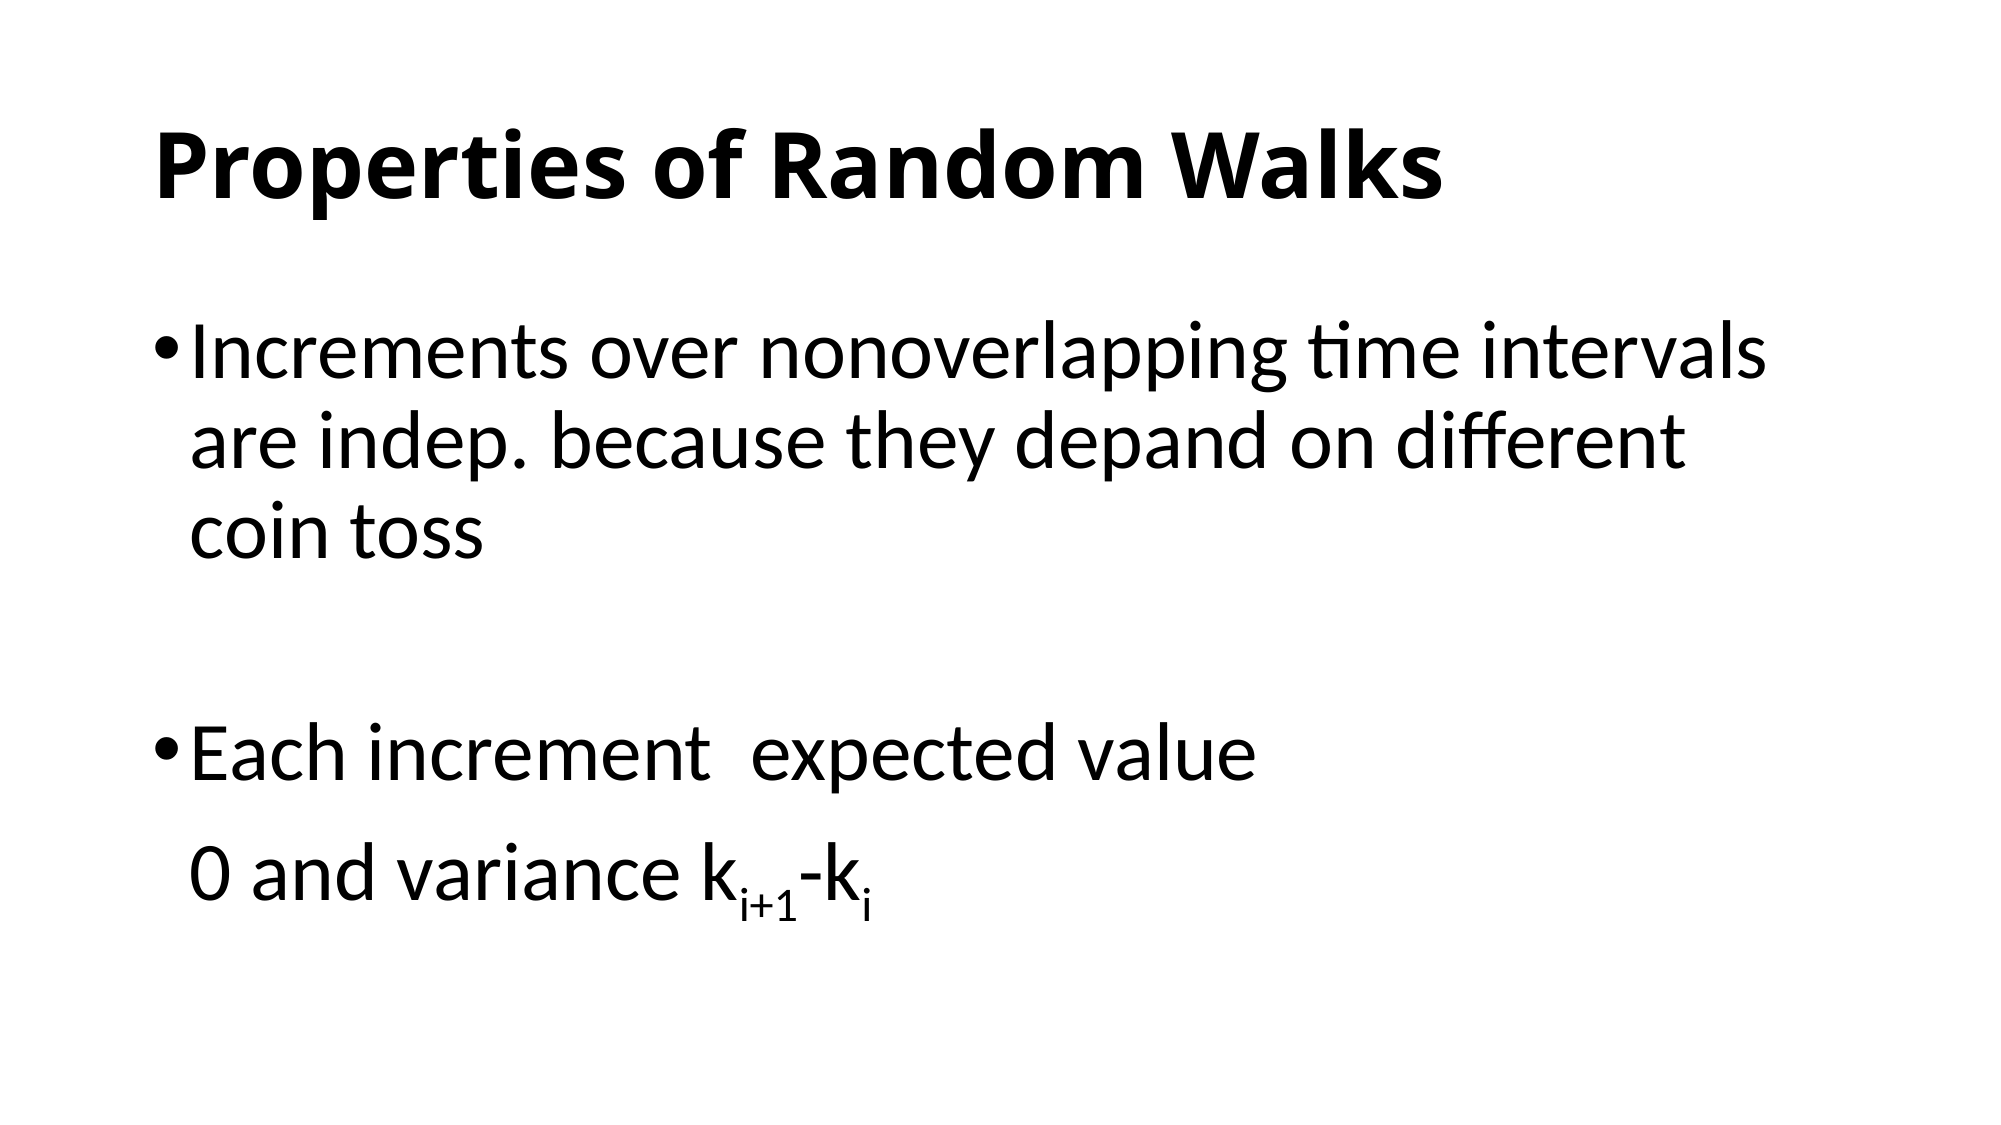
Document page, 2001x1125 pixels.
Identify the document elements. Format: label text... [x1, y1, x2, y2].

title Properties of Random Walks [137, 59, 1863, 278]
